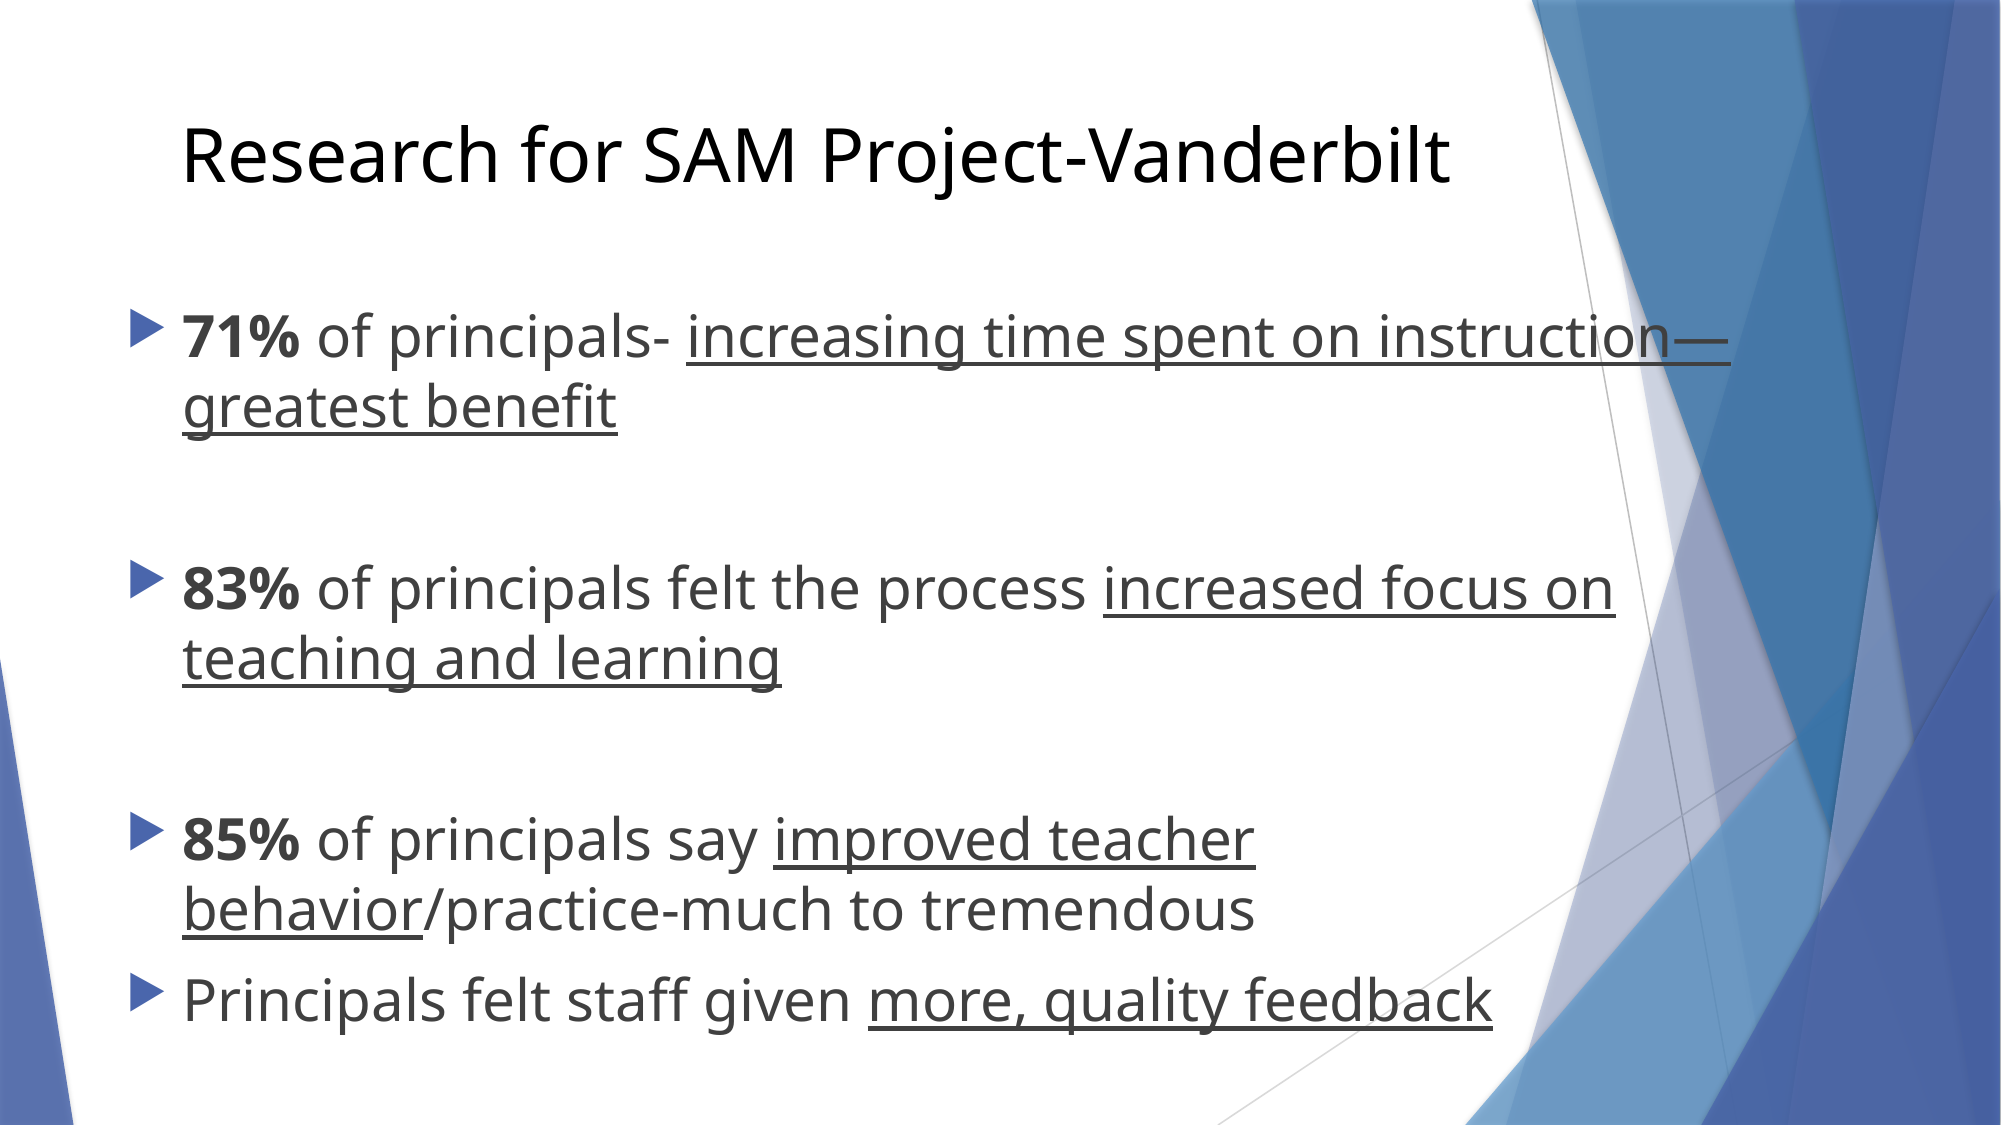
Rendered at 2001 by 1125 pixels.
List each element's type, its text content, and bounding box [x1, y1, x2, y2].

list 71% of principals- increasing time spent on instruction—greatest benefit 83% of principals felt the process increased focus on teaching and learning 85% of principals say improved teacher behavior/practice-much to tremendous Principals felt staff given more, quality feedback [111, 200, 1775, 1067]
title Research for SAM Project-Vanderbilt [111, 99, 1522, 200]
